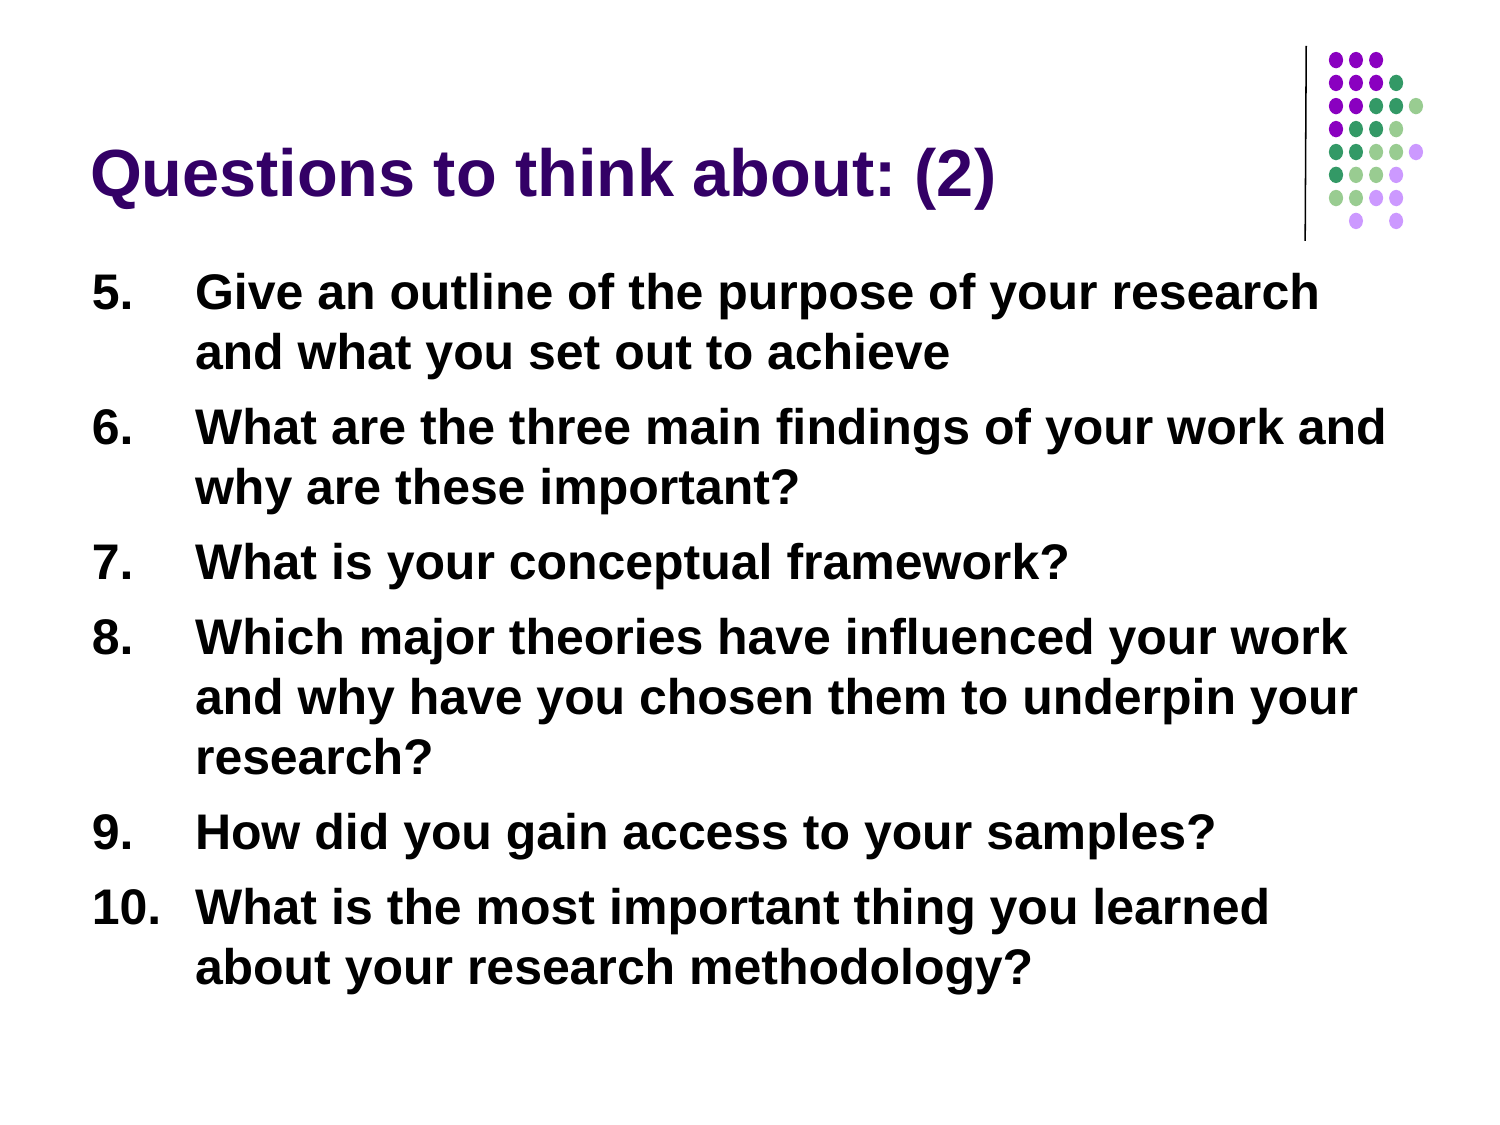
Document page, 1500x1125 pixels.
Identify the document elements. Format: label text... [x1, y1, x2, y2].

list 5. Give an outline of the purpose of your research and what you set out to achieve 6. What are the three main findings of your work and why are these important? 7. What is your conceptual framework? 8. Which major theories have influenced your work and why have you chosen them to underpin your research? 9. How did you gain access to your samples? 10. What is the most important thing you learned about your research methodology? [76, 252, 1427, 1039]
title Questions to think about: (2) [75, 40, 1313, 218]
